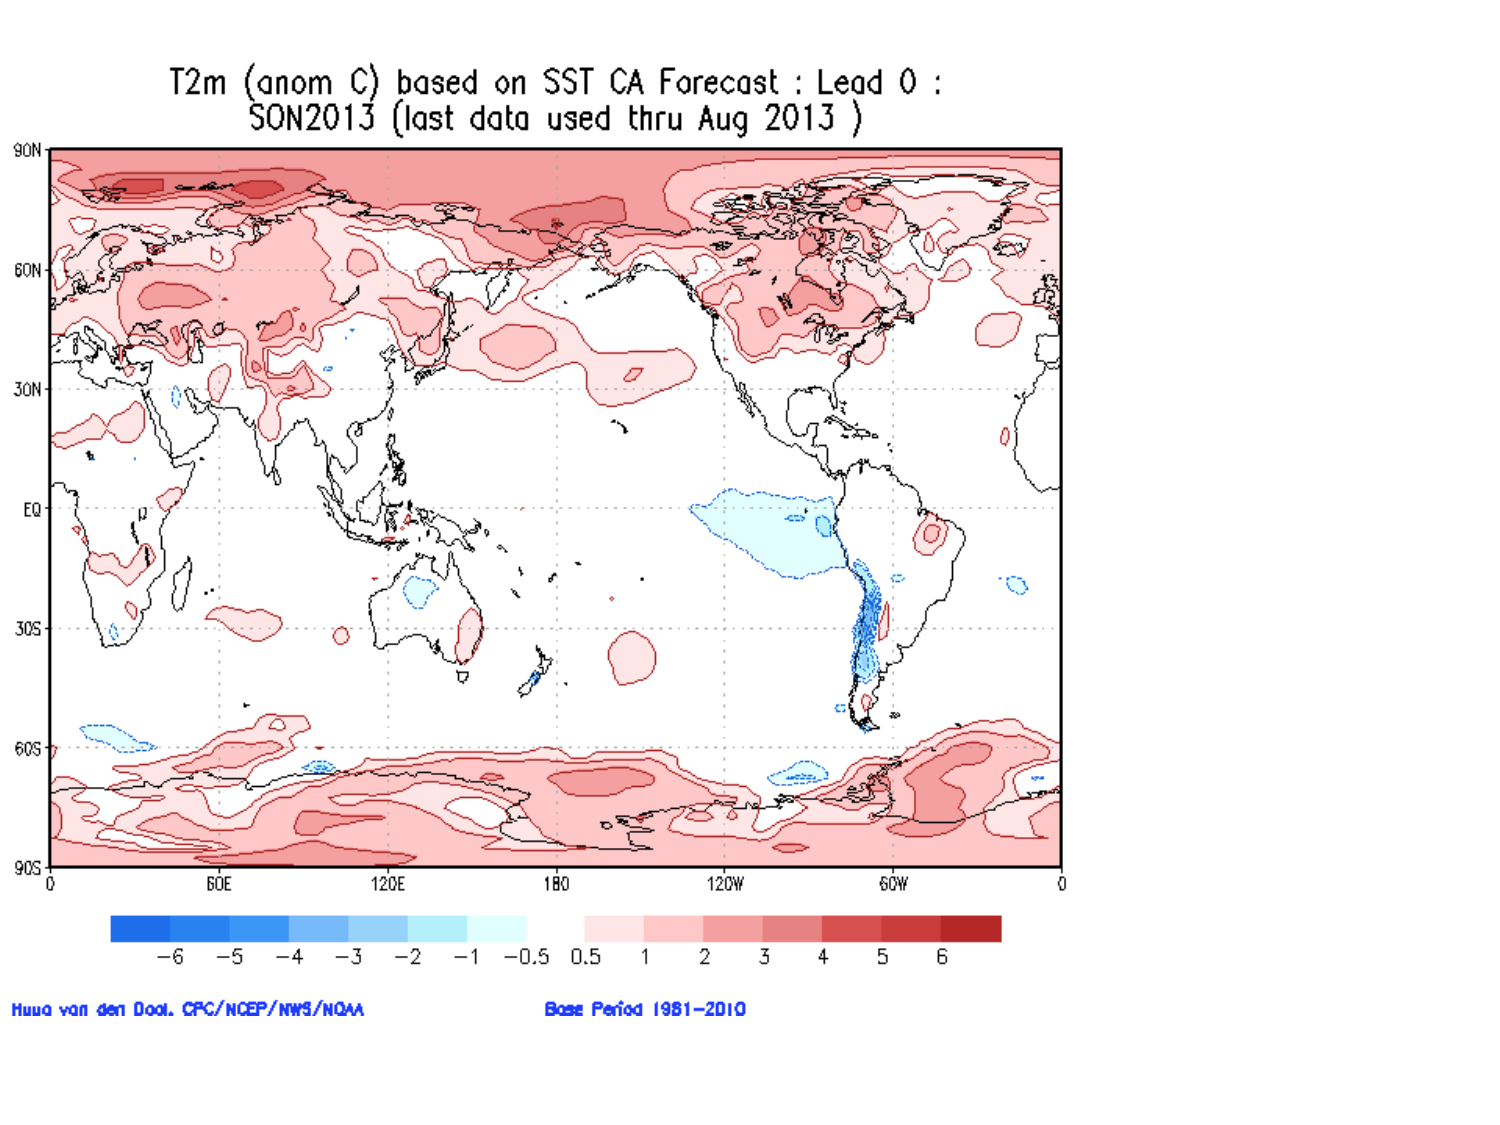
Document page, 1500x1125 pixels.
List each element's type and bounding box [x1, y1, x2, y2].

picture [0, 0, 1113, 1016]
